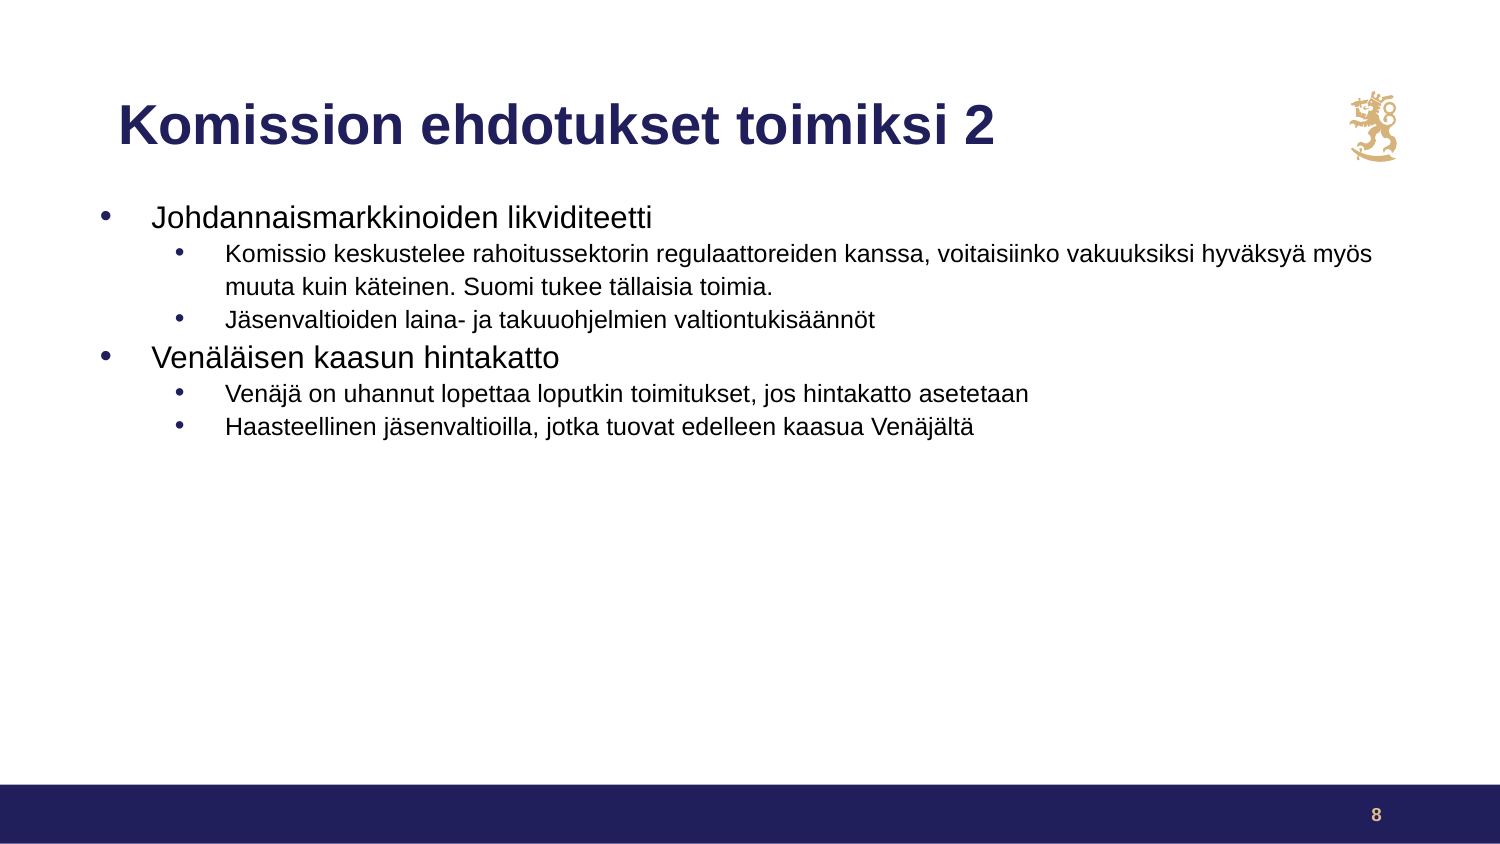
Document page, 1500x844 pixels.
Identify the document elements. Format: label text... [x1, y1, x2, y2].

title Komission ehdotukset toimiksi 2 [103, 65, 1285, 187]
slide_number 8 [1308, 801, 1397, 827]
text_box Johdannaismarkkinoiden likviditeetti Komissio keskustelee rahoitussektorin regulaattoreiden kanssa, voitaisiinko vakuuksiksi hyväksyä myös muuta kuin käteinen. Suomi tukee tällaisia toimia. Jäsenvaltioiden laina- ja takuuohjelmien valtiontukisäännöt Venäläisen kaasun hintakatto Venäjä on uhannut lopettaa loputkin toimitukset, jos hintakatto asetetaan Haasteellinen jäsenvaltioilla, jotka tuovat edelleen kaasua Venäjältä [100, 187, 1438, 778]
